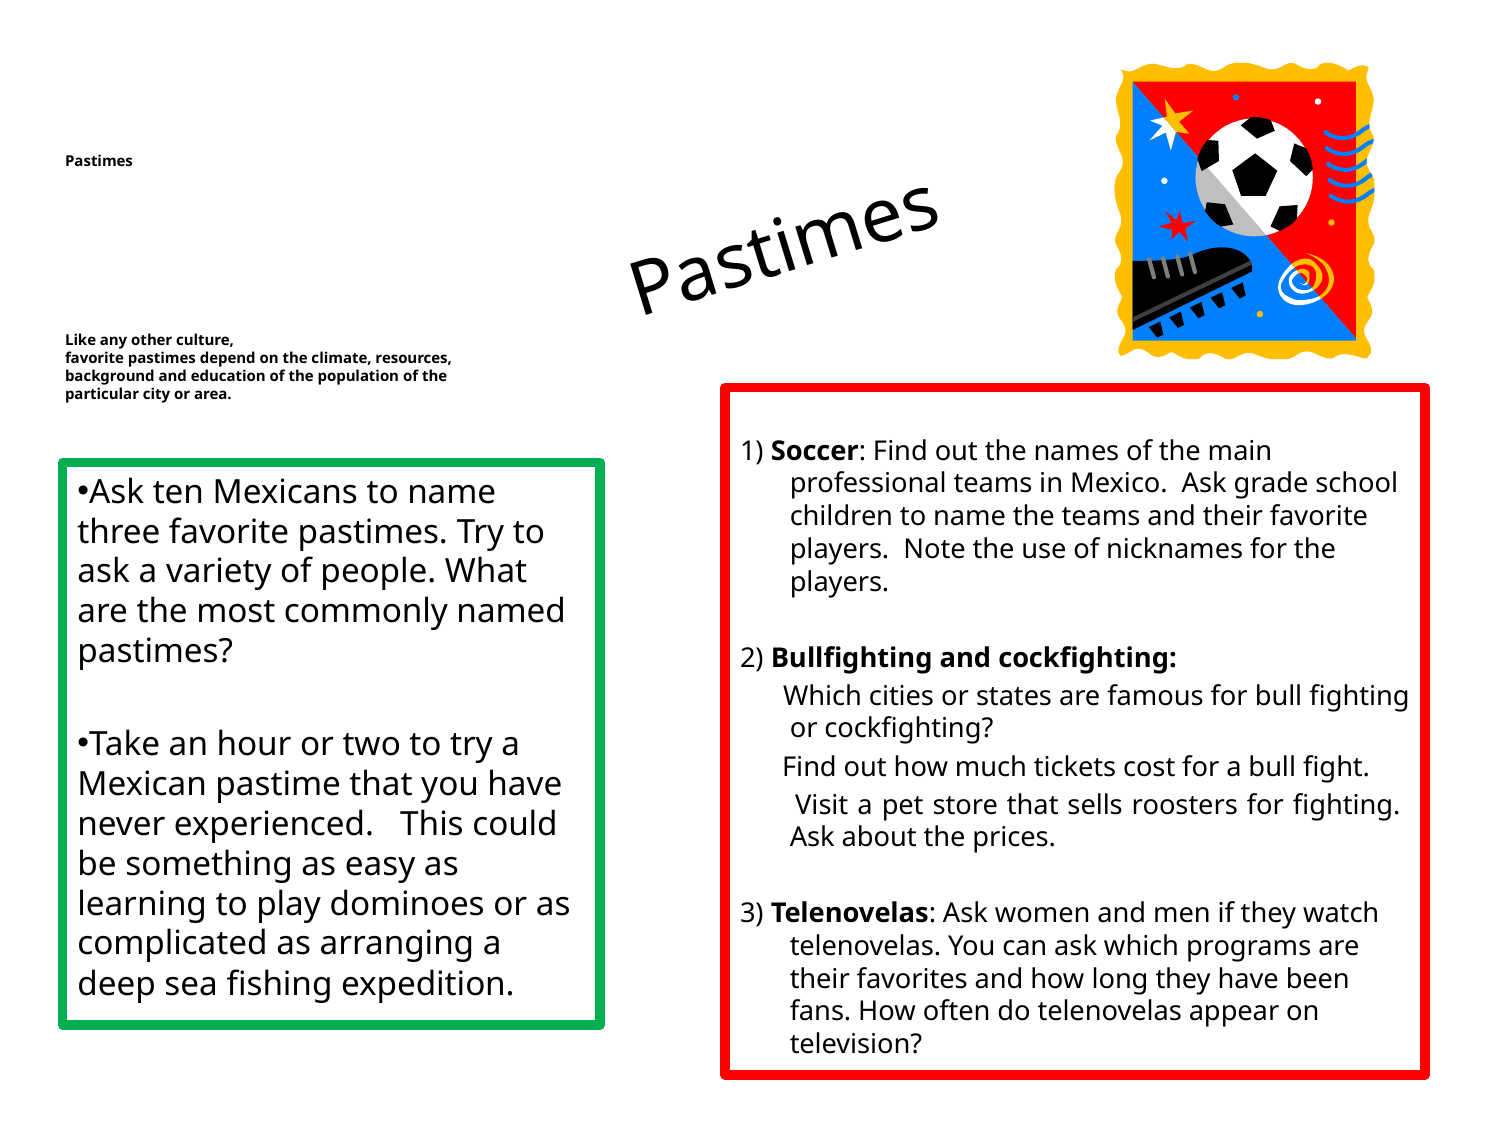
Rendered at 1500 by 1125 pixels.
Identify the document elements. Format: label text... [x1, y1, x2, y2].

list 1) Soccer: Find out the names of the main professional teams in Mexico. Ask grade school children to name the teams and their favorite players. Note the use of nicknames for the players. 2) Bullfighting and cockfighting: Which cities or states are famous for bull fighting or cockfighting? Find out how much tickets cost for a bull fight. Visit a pet store that sells roosters for fighting. Ask about the prices. 3) Telenovelas: Ask women and men if they watch telenovelas. You can ask which programs are their favorites and how long they have been fans. How often do telenovelas appear on television? [725, 387, 1425, 1075]
list Ask ten Mexicans to name three favorite pastimes. Try to ask a variety of people. What are the most commonly named pastimes? Take an hour or two to try a Mexican pastime that you have never experienced. This could be something as easy as learning to play dominoes or as complicated as arranging a deep sea fishing expedition. [62, 462, 600, 1025]
title Pastimes Like any other culture, favorite pastimes depend on the climate, resources, background and education of the population of the particular city or area. [50, 137, 538, 431]
picture [1112, 62, 1376, 360]
text_box Pastimes [460, 60, 1106, 424]
